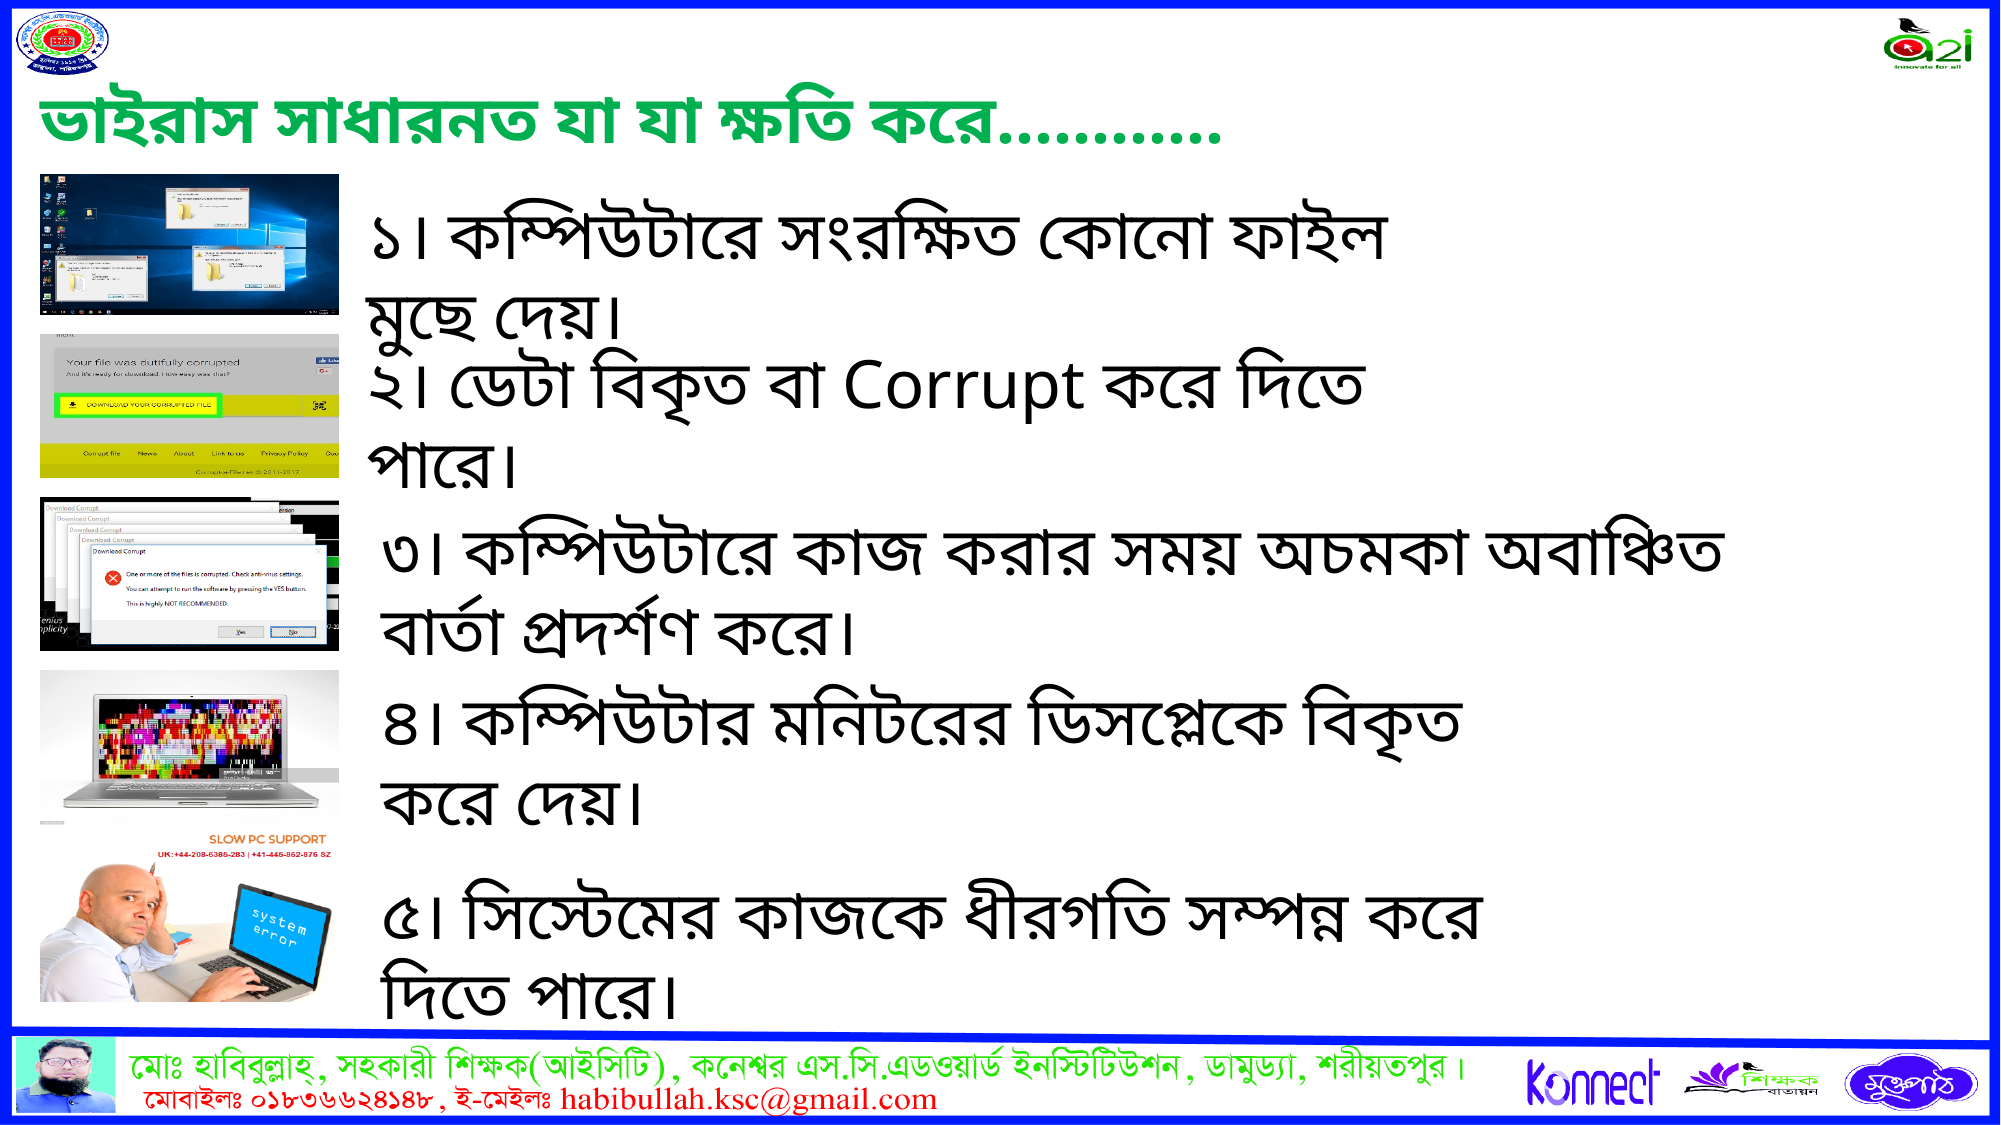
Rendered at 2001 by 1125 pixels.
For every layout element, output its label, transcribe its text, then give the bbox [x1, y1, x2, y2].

text_box ২। ডেটা বিকৃত বা Corrupt করে দিতে পারে। [351, 334, 1409, 510]
text_box ৫। সিস্টেমের কাজকে ধীরগতি সম্পন্ন করে দিতে পারে। [366, 865, 1551, 1041]
text_box ১। কম্পিউটারে সংরক্ষিত কোনো ফাইল মুছে দেয়। [351, 185, 1479, 360]
text_box ভাইরাস সাধারনত যা যা ক্ষতি করে………… [25, 69, 1340, 165]
text_box ৪। কম্পিউটার মনিটরের ডিসপ্লেকে বিকৃত করে দেয়। [366, 671, 1479, 846]
text_box ৩। কম্পিউটারে কাজ করার সময় অচমকা অবাঞ্চিত বার্তা প্রদর্শণ করে। [366, 501, 1838, 676]
picture [0, 0, 2001, 1125]
